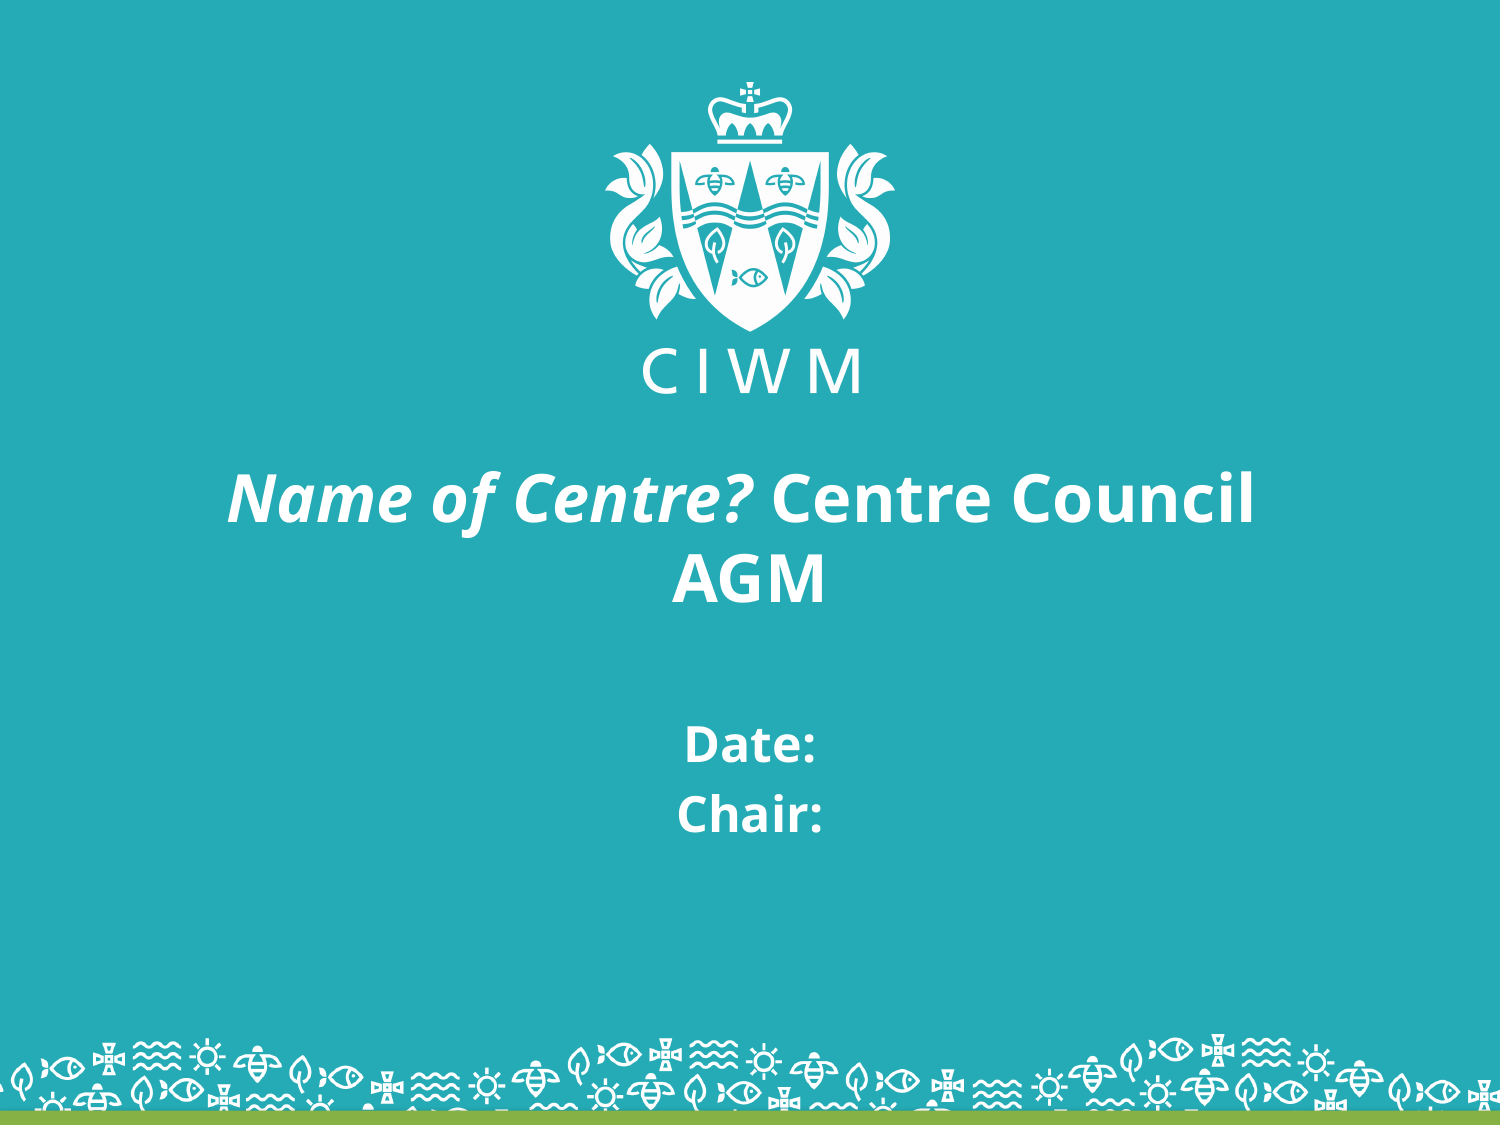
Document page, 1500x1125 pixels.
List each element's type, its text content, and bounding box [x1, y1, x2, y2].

title Name of Centre? Centre Council AGM [112, 453, 1388, 618]
subtitle Date: Chair: [225, 705, 1275, 902]
picture [0, 1034, 1500, 1110]
picture [605, 82, 895, 398]
